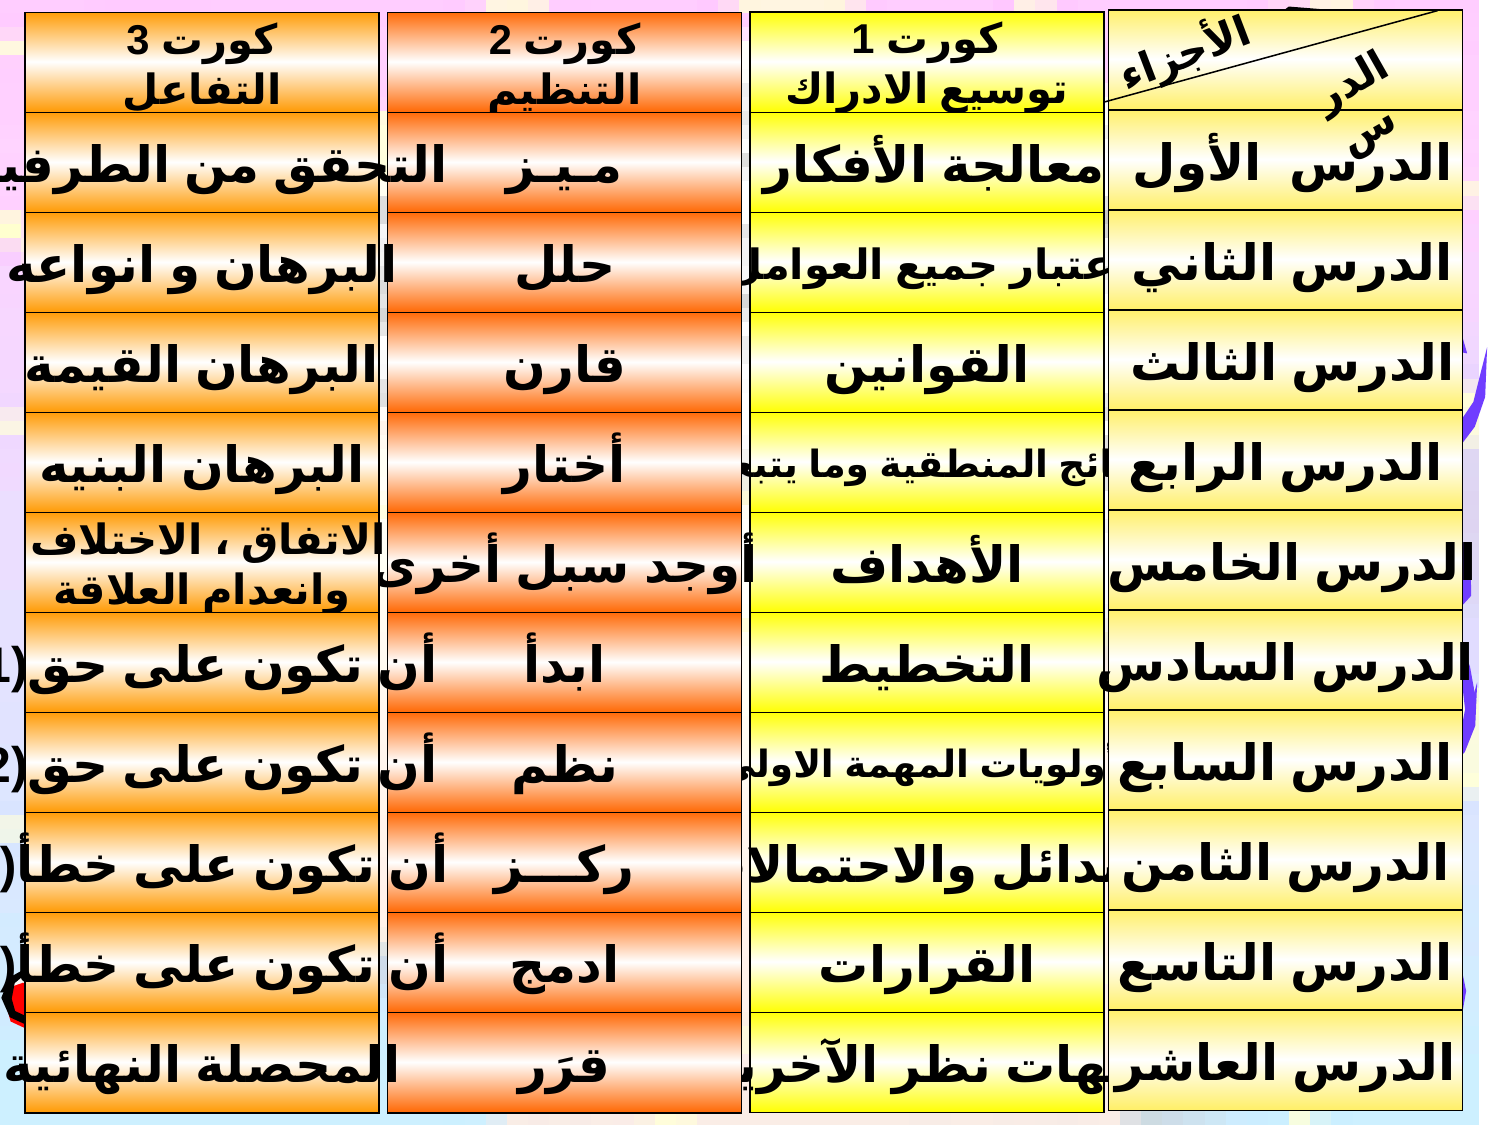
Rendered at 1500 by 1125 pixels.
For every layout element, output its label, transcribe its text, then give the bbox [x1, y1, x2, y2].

text_box المحصلة النهائية [24, 1012, 380, 1113]
text_box أختار [387, 412, 742, 512]
text_box ادمج [387, 912, 742, 1012]
text_box البدائل والاحتمالات [750, 812, 1105, 912]
text_box قرَر [387, 1012, 742, 1113]
text_box الدرس الثامن [1108, 810, 1463, 910]
text_box النتائج المنطقية وما يتبعها [750, 412, 1105, 512]
text_box كورت 1 توسيع الادراك [750, 12, 1094, 112]
text_box أن تكون على حق(1) [24, 612, 380, 712]
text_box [1099, 0, 1463, 176]
text_box الدرس الأول [1108, 183, 1463, 210]
text_box أن تكون على حق(2) [24, 712, 380, 812]
text_box وجهات نظر الآخرين [750, 1012, 1105, 1113]
text_box الاتفاق ، الاختلاف وانعدام العلاقة [24, 512, 380, 612]
text_box الدرس الثالث [1108, 310, 1463, 410]
text_box أن تكون على خطأ(1) [24, 812, 380, 912]
text_box أن تكون على خطأ(2) [24, 912, 380, 1012]
text_box القوانين [750, 312, 1105, 412]
text_box نظم [387, 712, 742, 812]
picture [0, 0, 1500, 1125]
text_box الدرس السابع [1108, 710, 1463, 810]
text_box قارن [387, 312, 742, 412]
text_box البرهان البنيه [24, 412, 380, 512]
text_box ابدأ [387, 612, 742, 712]
text_box كورت 3 التفاعل [24, 12, 380, 112]
text_box الأولويات المهمة الاولى [750, 712, 1105, 812]
text_box اعتبار جميع العوامل [750, 212, 1105, 312]
text_box الدرس الرابع [1108, 410, 1463, 510]
text_box البرهان و انواعه [24, 212, 380, 312]
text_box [1463, 541, 1471, 579]
text_box أوجد سبل أخرى [387, 512, 742, 612]
text_box القرارات [750, 912, 1105, 1012]
text_box البرهان القيمة [24, 312, 380, 412]
footer Cort [742, 1024, 750, 1101]
text_box الدرس العاشر [1108, 1010, 1463, 1111]
text_box ركـــز [387, 812, 742, 912]
text_box مـيـز [387, 112, 742, 212]
text_box الأهداف [750, 512, 1105, 612]
text_box معالجة الأفكار [750, 112, 1105, 212]
text_box الدرس الثاني [1108, 210, 1463, 310]
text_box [1463, 649, 1470, 679]
text_box الدرس الخامس [1108, 510, 1463, 610]
text_box حلل [387, 212, 742, 312]
text_box التخطيط [750, 612, 1105, 712]
text_box كورت 2 التنظيم [387, 12, 742, 112]
text_box الدرس التاسع [1108, 910, 1463, 1010]
text_box الدرس السادس [1108, 610, 1463, 710]
text_box التحقق من الطرفين [24, 112, 380, 212]
